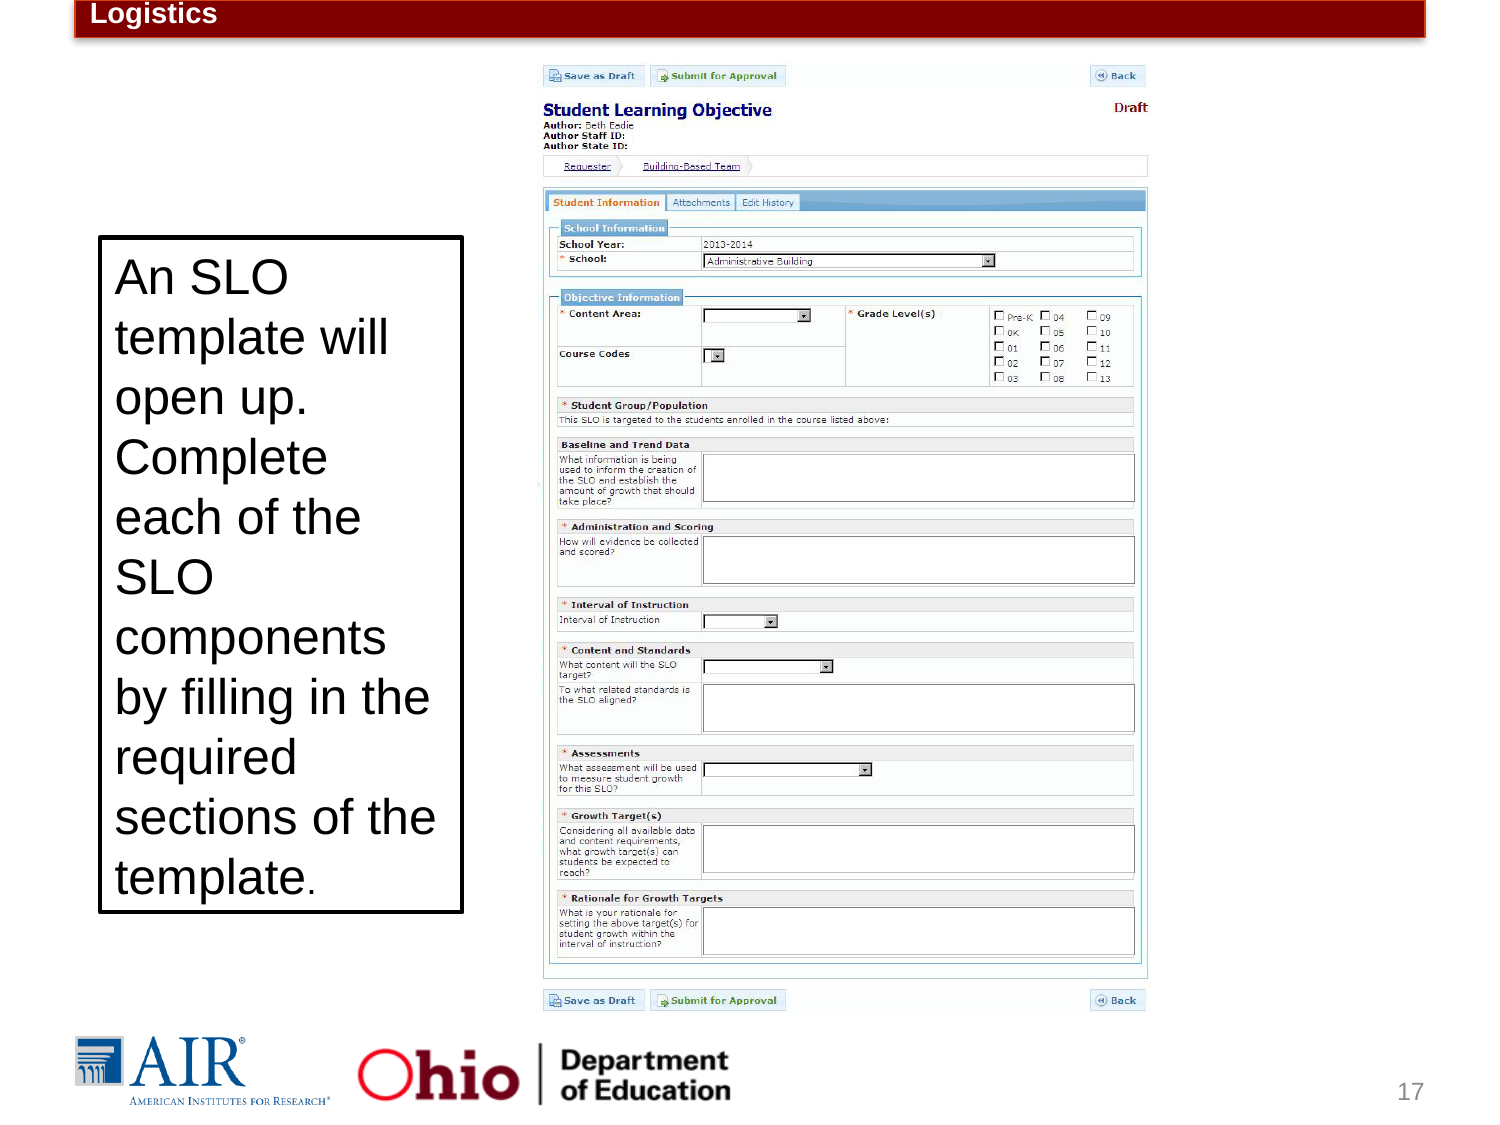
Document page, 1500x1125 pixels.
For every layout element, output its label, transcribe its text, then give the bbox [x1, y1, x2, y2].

text_box Logistics [74, 0, 763, 38]
picture [353, 1039, 735, 1107]
text_box An SLO template will open up. Complete each of the SLO components by filling in the required sections of the template. [98, 235, 464, 914]
slide_number 17 [1250, 1045, 1425, 1106]
picture [75, 1036, 330, 1105]
picture [537, 62, 1150, 1017]
